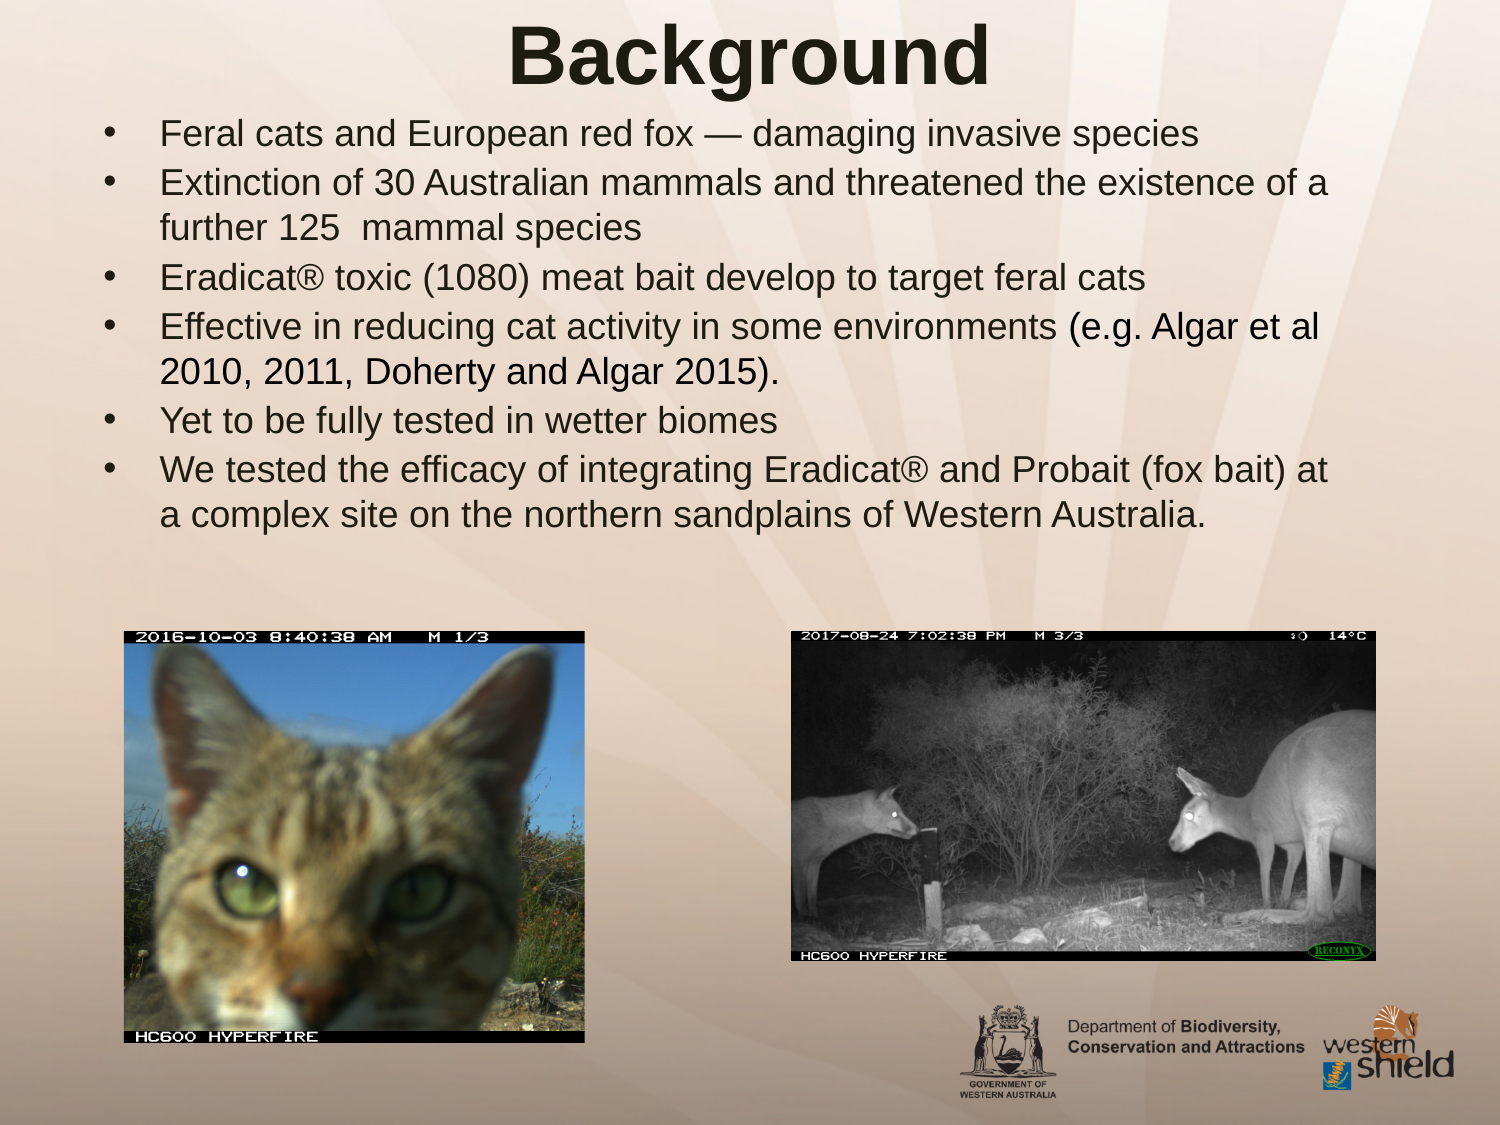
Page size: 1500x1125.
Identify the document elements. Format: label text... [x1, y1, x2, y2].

text_box Background [431, 0, 1069, 101]
text_box Feral cats and European red fox — damaging invasive species Extinction of 30 Australian mammals and threatened the existence of a further 125 mammal species Eradicat® toxic (1080) meat bait develop to target feral cats Effective in reducing cat activity in some environments (e.g. Algar et al 2010, 2011, Doherty and Algar 2015). Yet to be fully tested in wetter biomes We tested the efficacy of integrating Eradicat® and Probait (fox bait) at a complex site on the northern sandplains of Western Australia. [88, 101, 1372, 543]
picture [0, 0, 1500, 1125]
